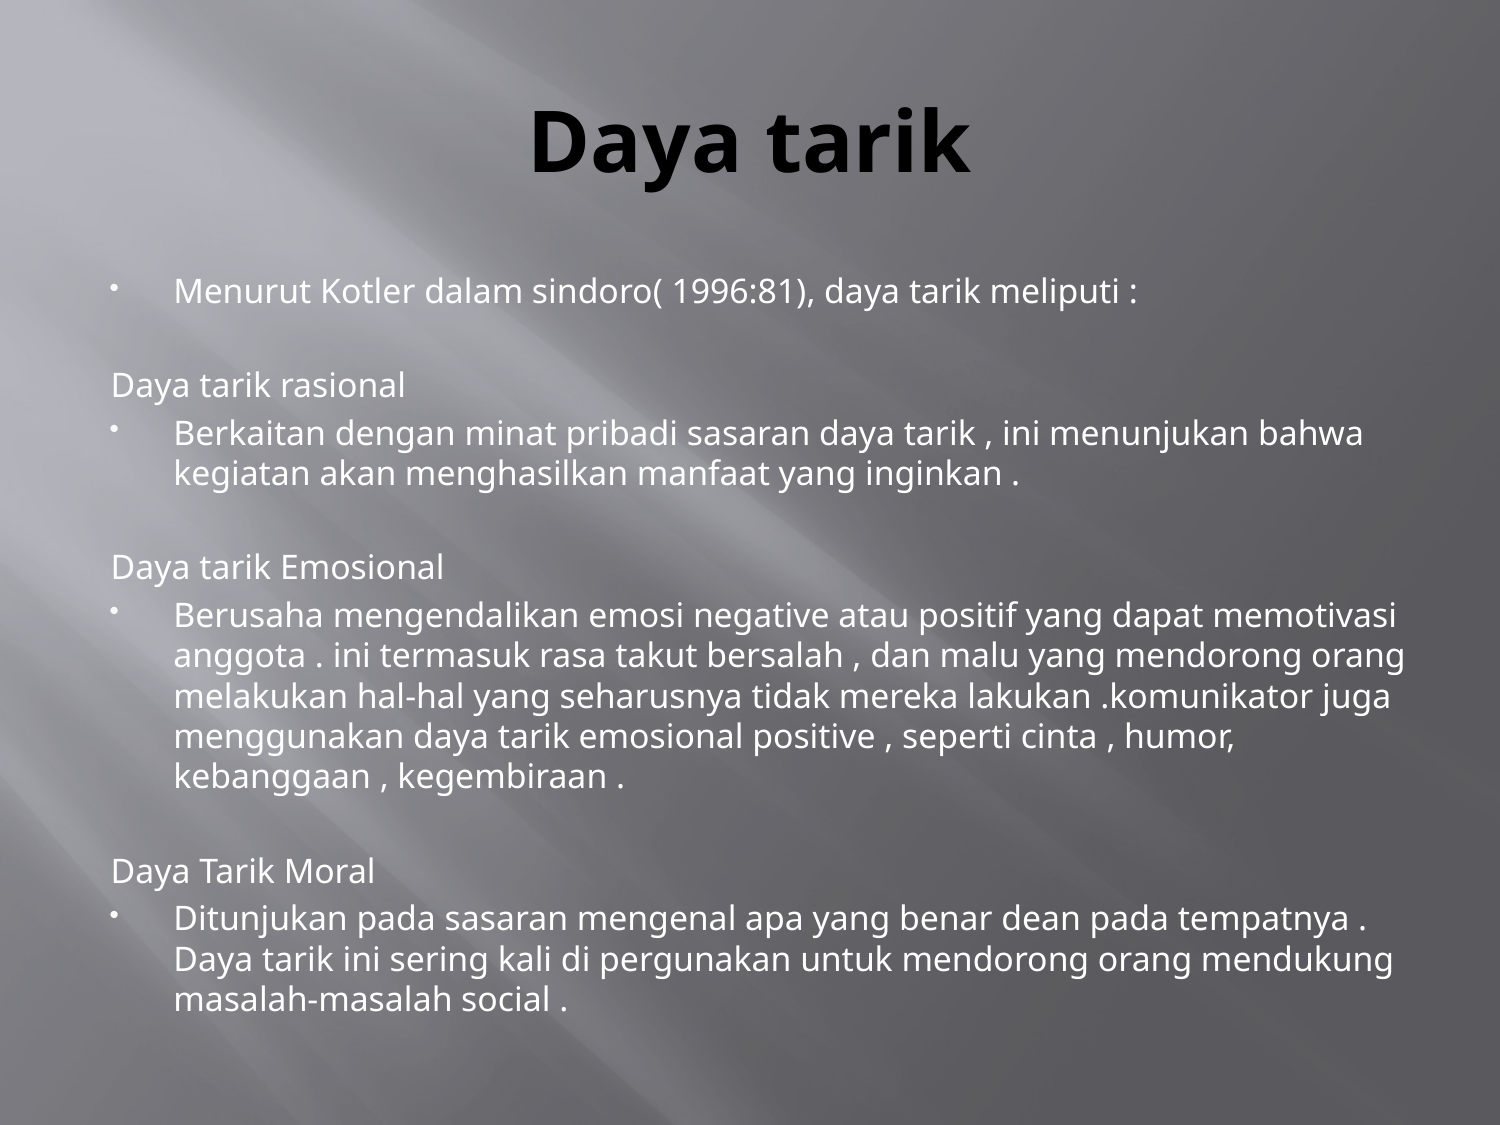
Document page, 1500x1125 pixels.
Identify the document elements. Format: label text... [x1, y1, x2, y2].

title Daya tarik [75, 45, 1425, 233]
list Menurut Kotler dalam sindoro( 1996:81), daya tarik meliputi : Daya tarik rasional Berkaitan dengan minat pribadi sasaran daya tarik , ini menunjukan bahwa kegiatan akan menghasilkan manfaat yang inginkan . Daya tarik Emosional Berusaha mengendalikan emosi negative atau positif yang dapat memotivasi anggota . ini termasuk rasa takut bersalah , dan malu yang mendorong orang melakukan hal-hal yang seharusnya tidak mereka lakukan .komunikator juga menggunakan daya tarik emosional positive , seperti cinta , humor, kebanggaan , kegembiraan . Daya Tarik Moral Ditunjukan pada sasaran mengenal apa yang benar dean pada tempatnya . Daya tarik ini sering kali di pergunakan untuk mendorong orang mendukung masalah-masalah social . [75, 262, 1425, 1035]
